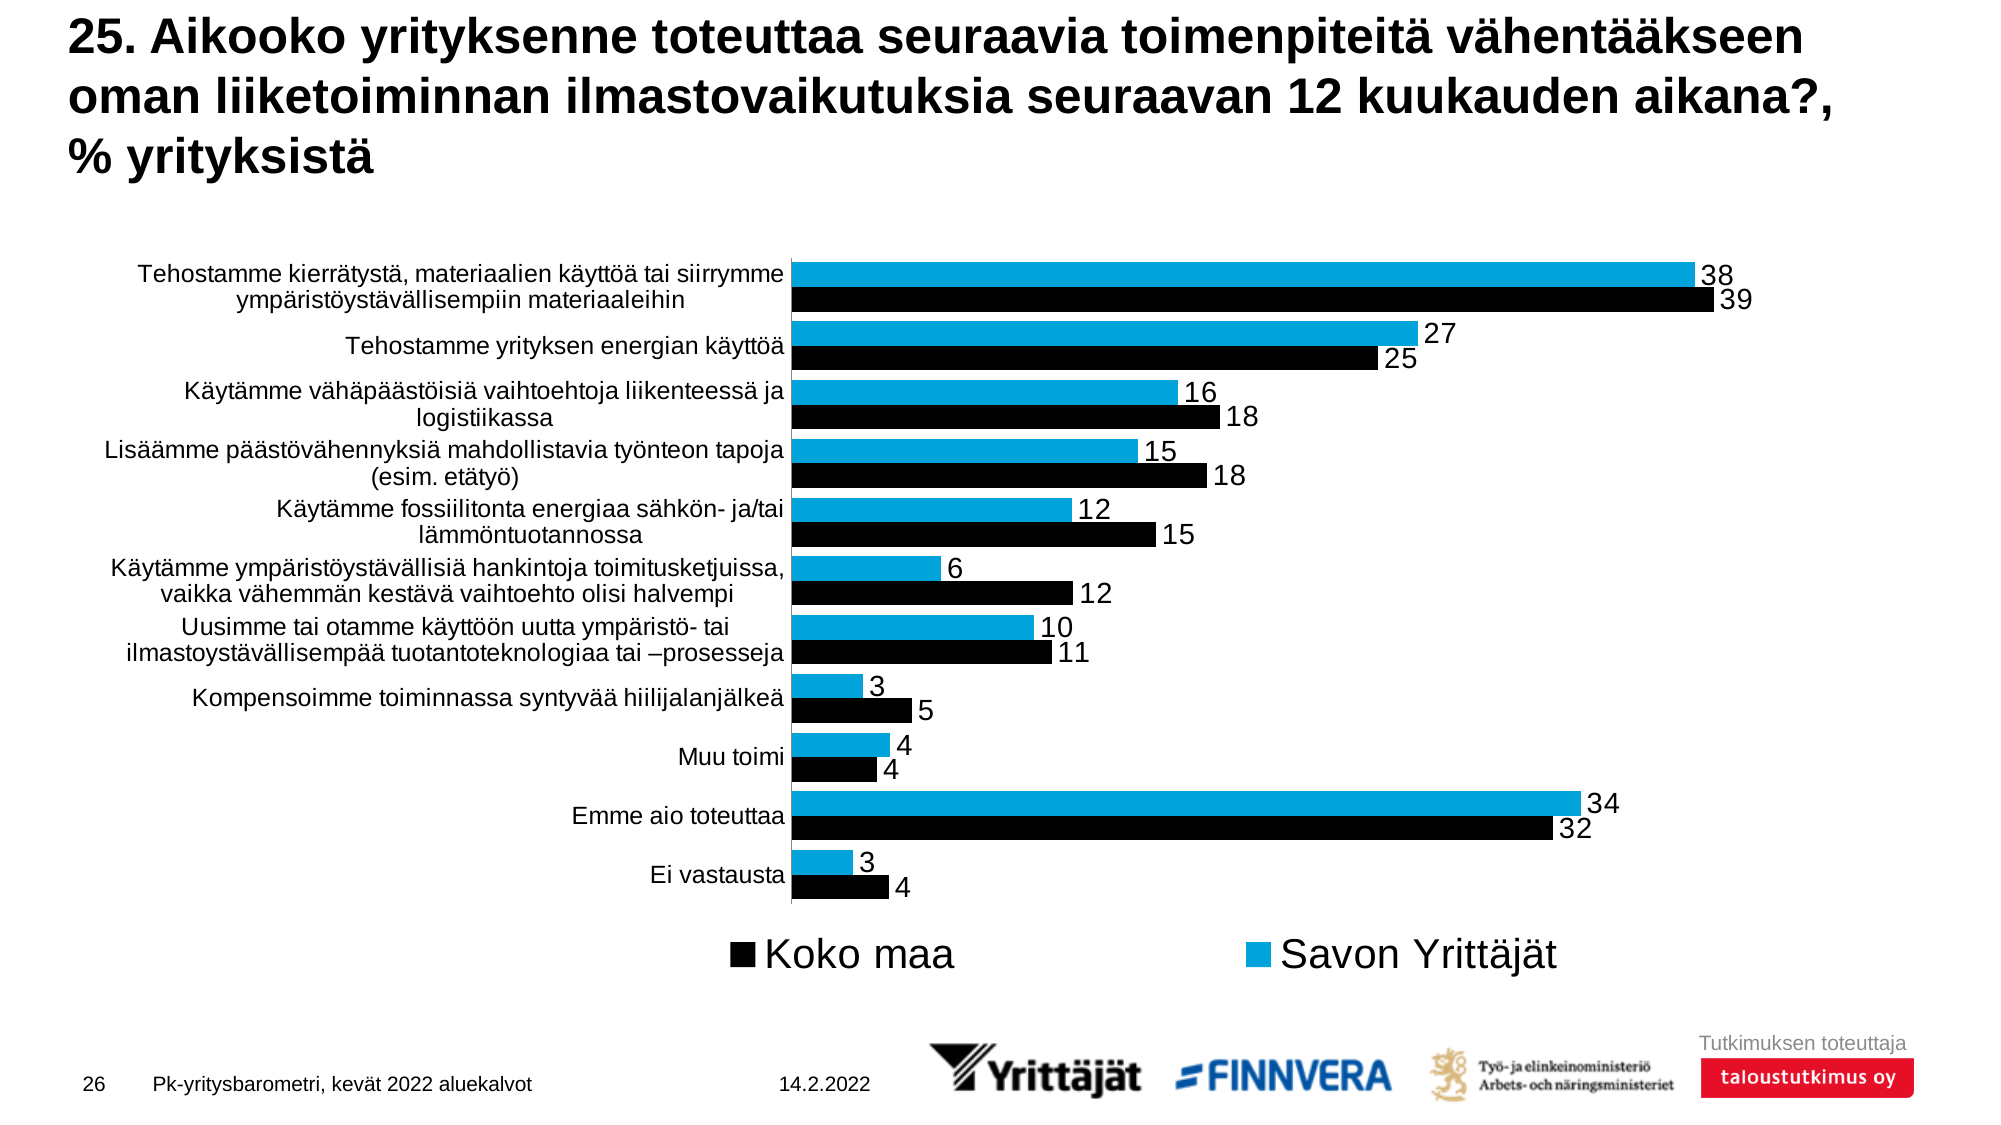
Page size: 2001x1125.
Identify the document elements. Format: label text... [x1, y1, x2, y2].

chart [67, 231, 1914, 1001]
footer Pk-yritysbarometri, kevät 2022 aluekalvot [138, 1049, 763, 1104]
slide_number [763, 1049, 894, 1104]
picture [911, 1020, 1914, 1121]
slide_number 26 [67, 1049, 138, 1104]
title 25. Aikooko yrityksenne toteuttaa seuraavia toimenpiteitä vähentääkseen oman liiketoiminnan ilmastovaikutuksia seuraavan 12 kuukauden aikana?, % yrityksistä [67, 0, 1914, 184]
